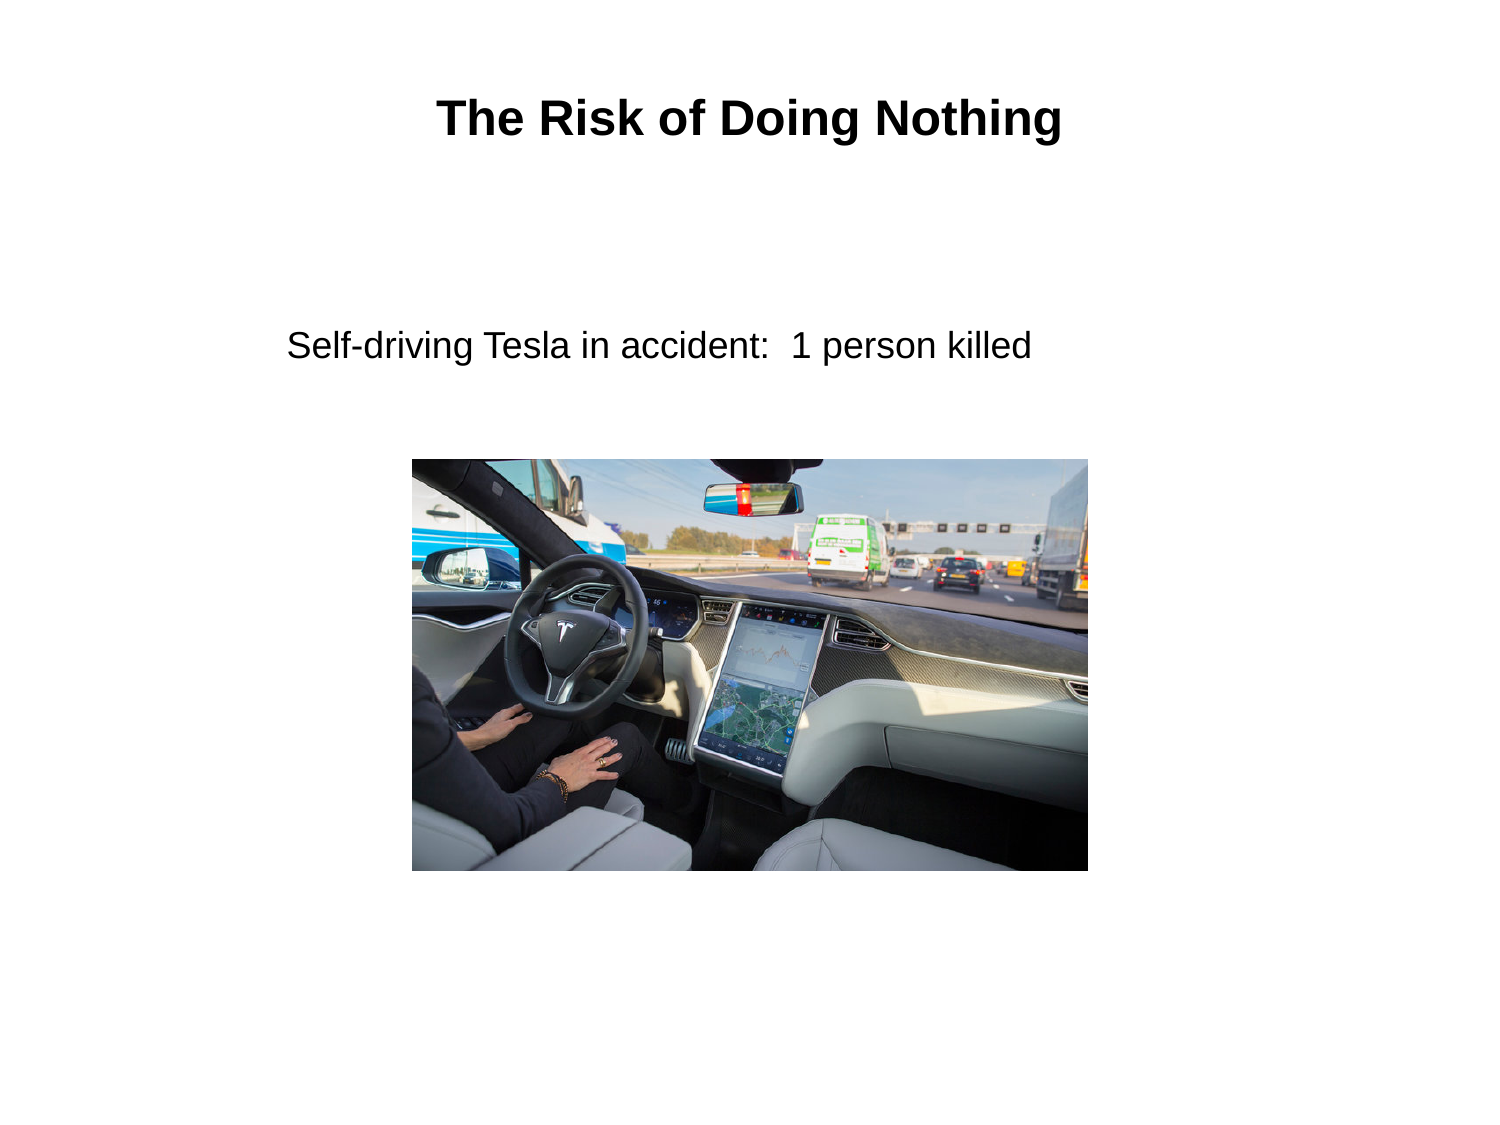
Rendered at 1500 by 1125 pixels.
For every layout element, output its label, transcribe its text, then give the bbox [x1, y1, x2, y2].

text_box Self-driving Tesla in accident: 1 person killed [271, 313, 1154, 374]
picture [412, 459, 1088, 871]
title The Risk of Doing Nothing [243, 62, 1257, 170]
